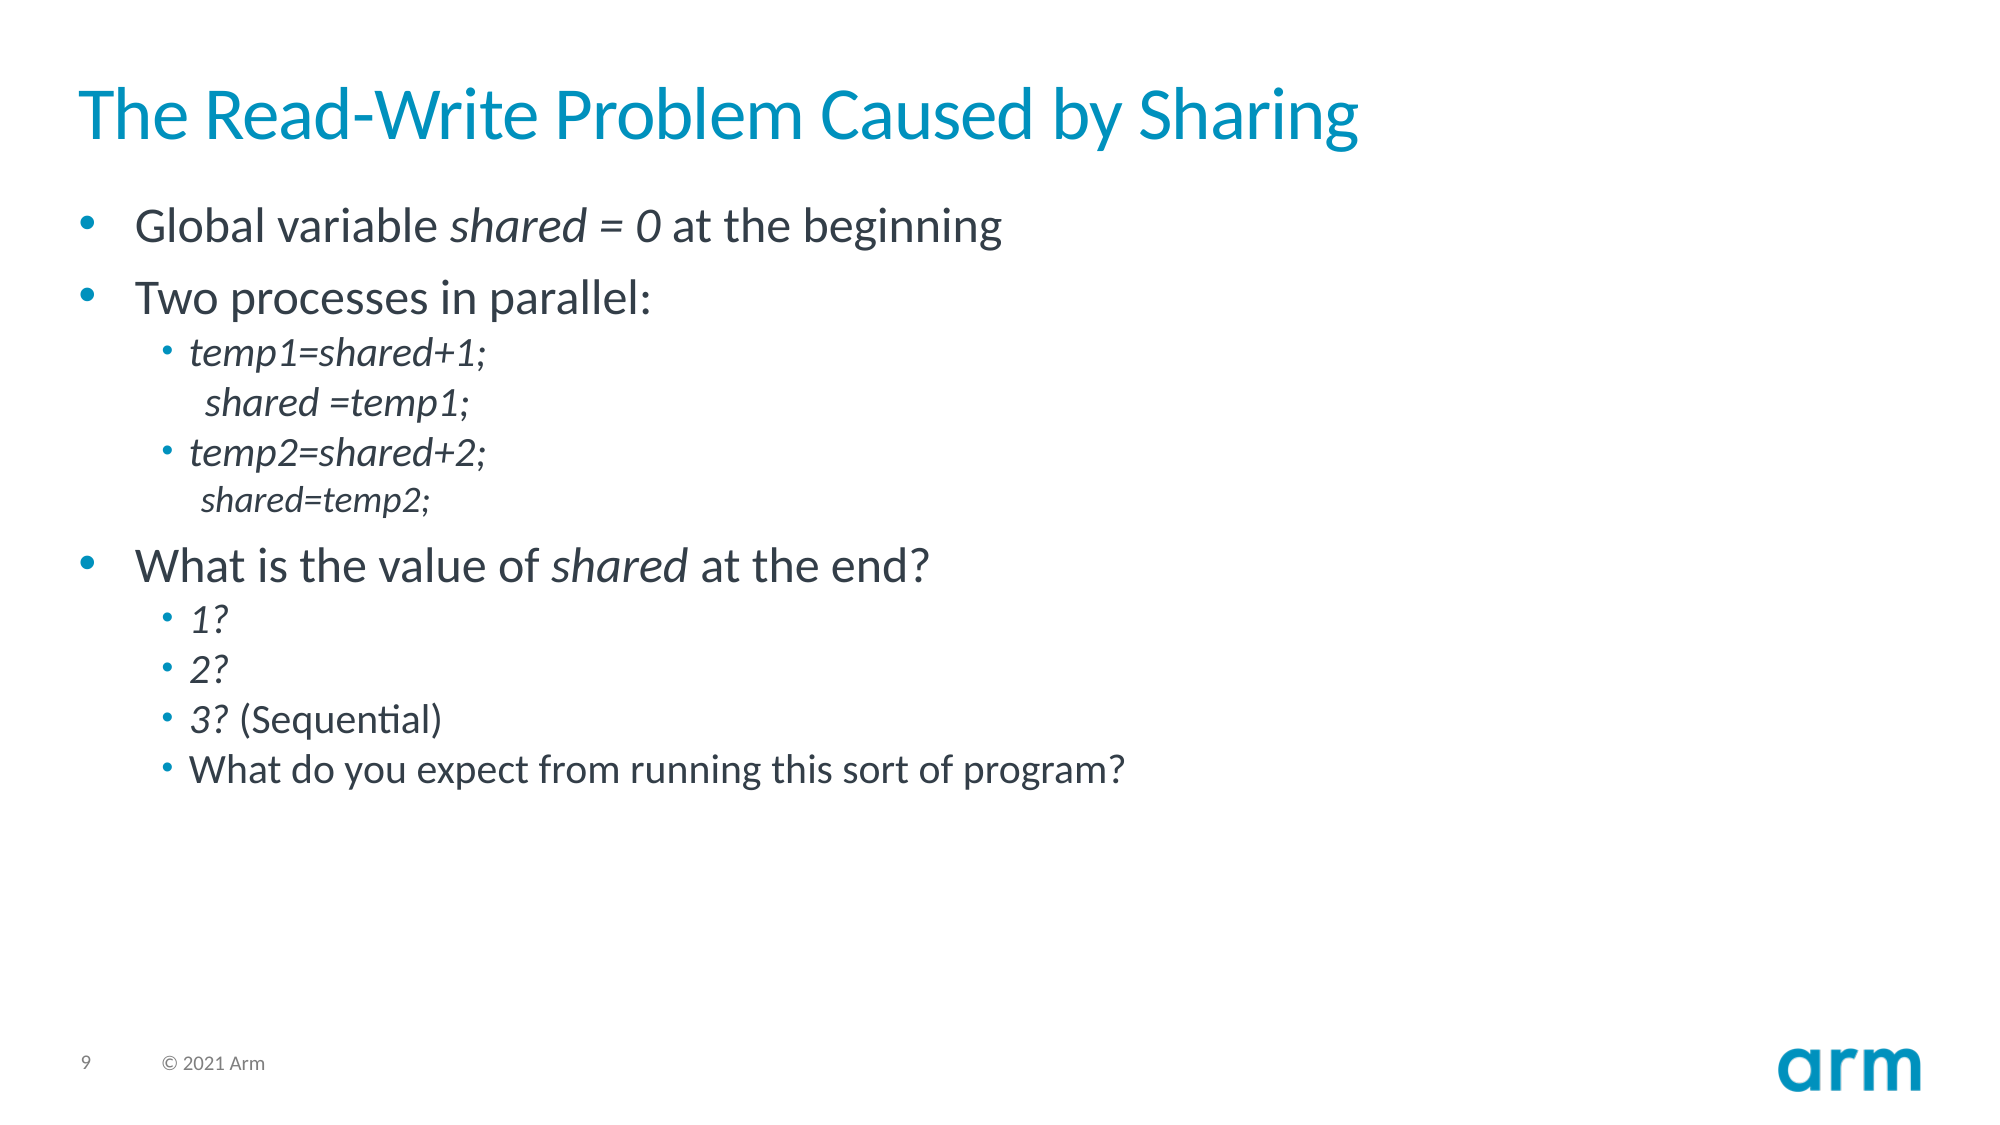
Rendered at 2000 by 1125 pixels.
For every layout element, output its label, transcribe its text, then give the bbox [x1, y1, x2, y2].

title The Read-Write Problem Caused by Sharing [78, 78, 1921, 186]
picture [1777, 1047, 1922, 1093]
list Global variable shared = 0 at the beginning Two processes in parallel: temp1=shared+1; shared =temp1; temp2=shared+2; shared=temp2; What is the value of shared at the end? 1? 2? 3? (Sequential) What do you expect from running this sort of program? [78, 192, 1921, 1004]
